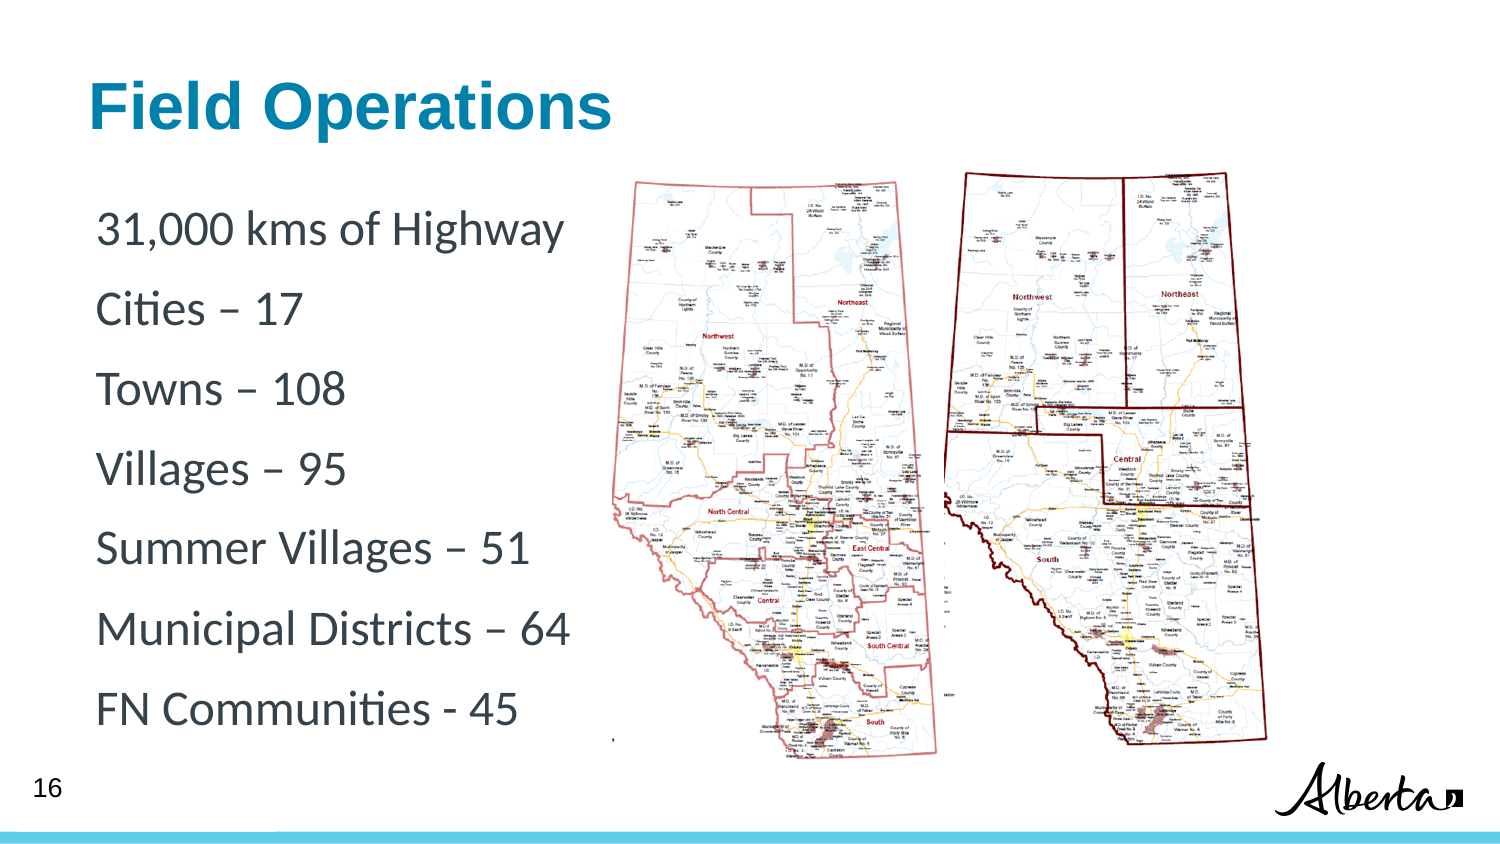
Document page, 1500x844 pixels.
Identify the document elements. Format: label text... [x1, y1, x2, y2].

title Field Operations [88, 55, 1437, 141]
text_box 31,000 kms of Highway Cities – 17 Towns – 108 Villages – 95 Summer Villages – 51 Municipal Districts – 64 FN Communities - 45 [80, 187, 602, 743]
picture [944, 167, 1269, 748]
picture [1275, 762, 1463, 816]
picture [611, 173, 940, 763]
slide_number ‹#› [17, 764, 356, 810]
